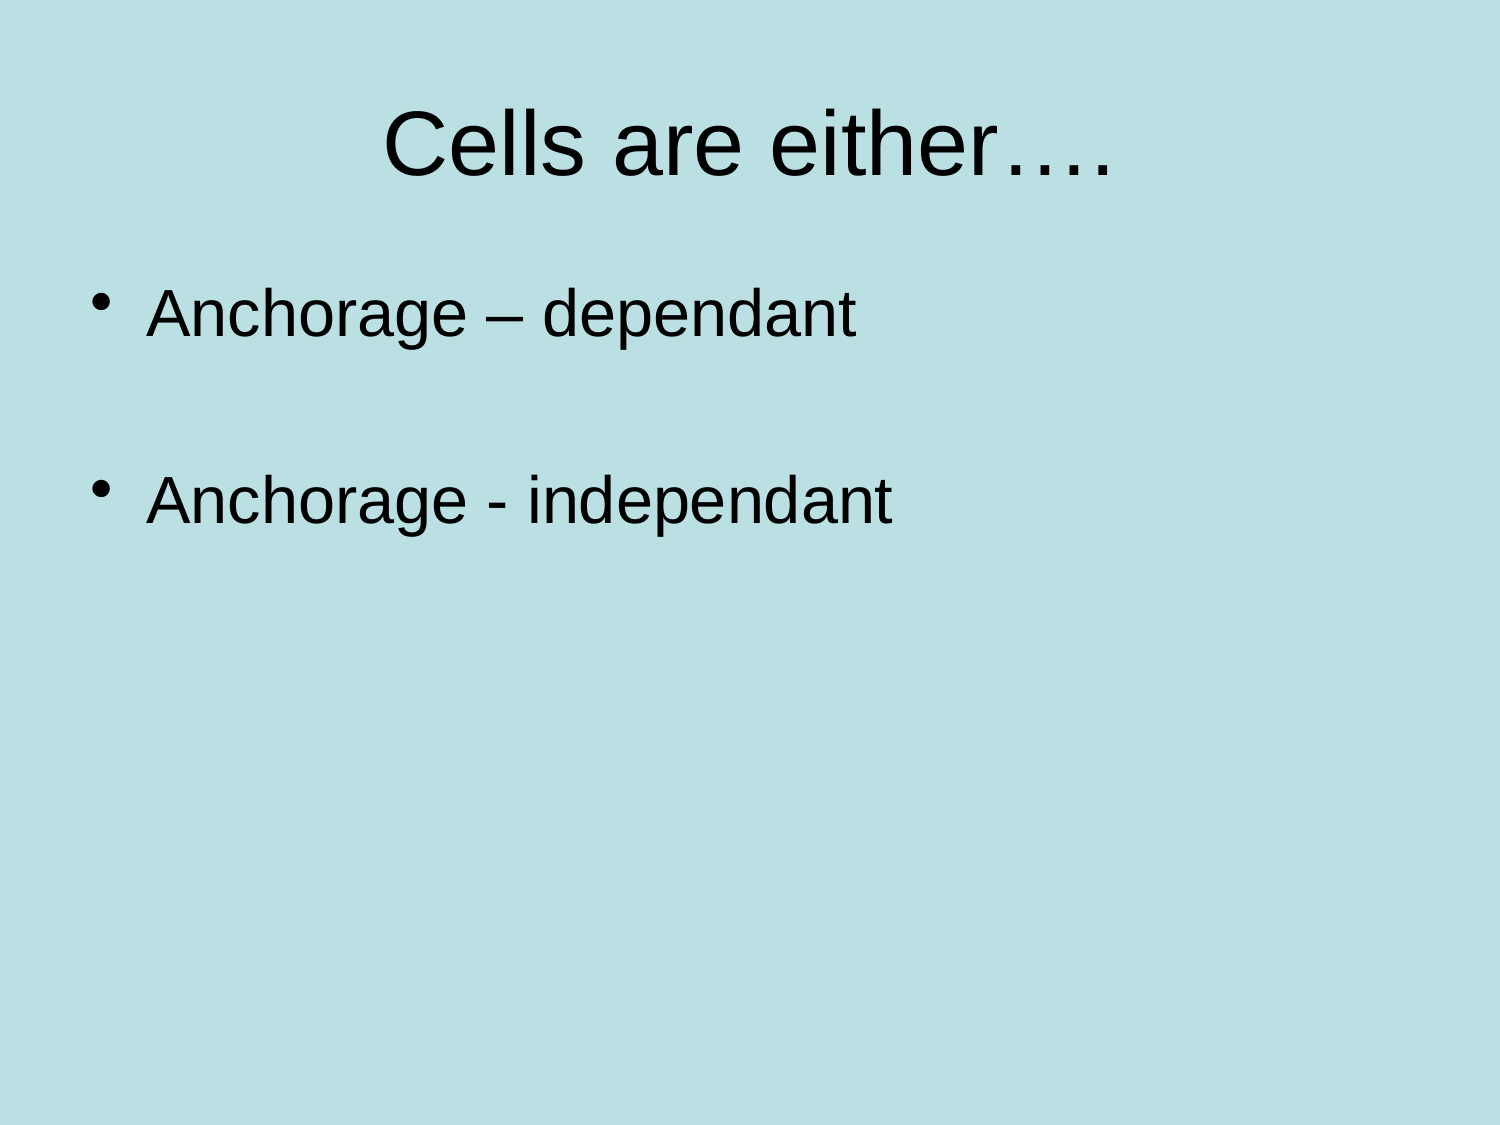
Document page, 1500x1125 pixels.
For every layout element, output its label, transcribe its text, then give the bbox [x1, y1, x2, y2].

title Cells are either…. [75, 45, 1425, 233]
list Anchorage – dependant Anchorage - independant [75, 262, 1425, 1005]
